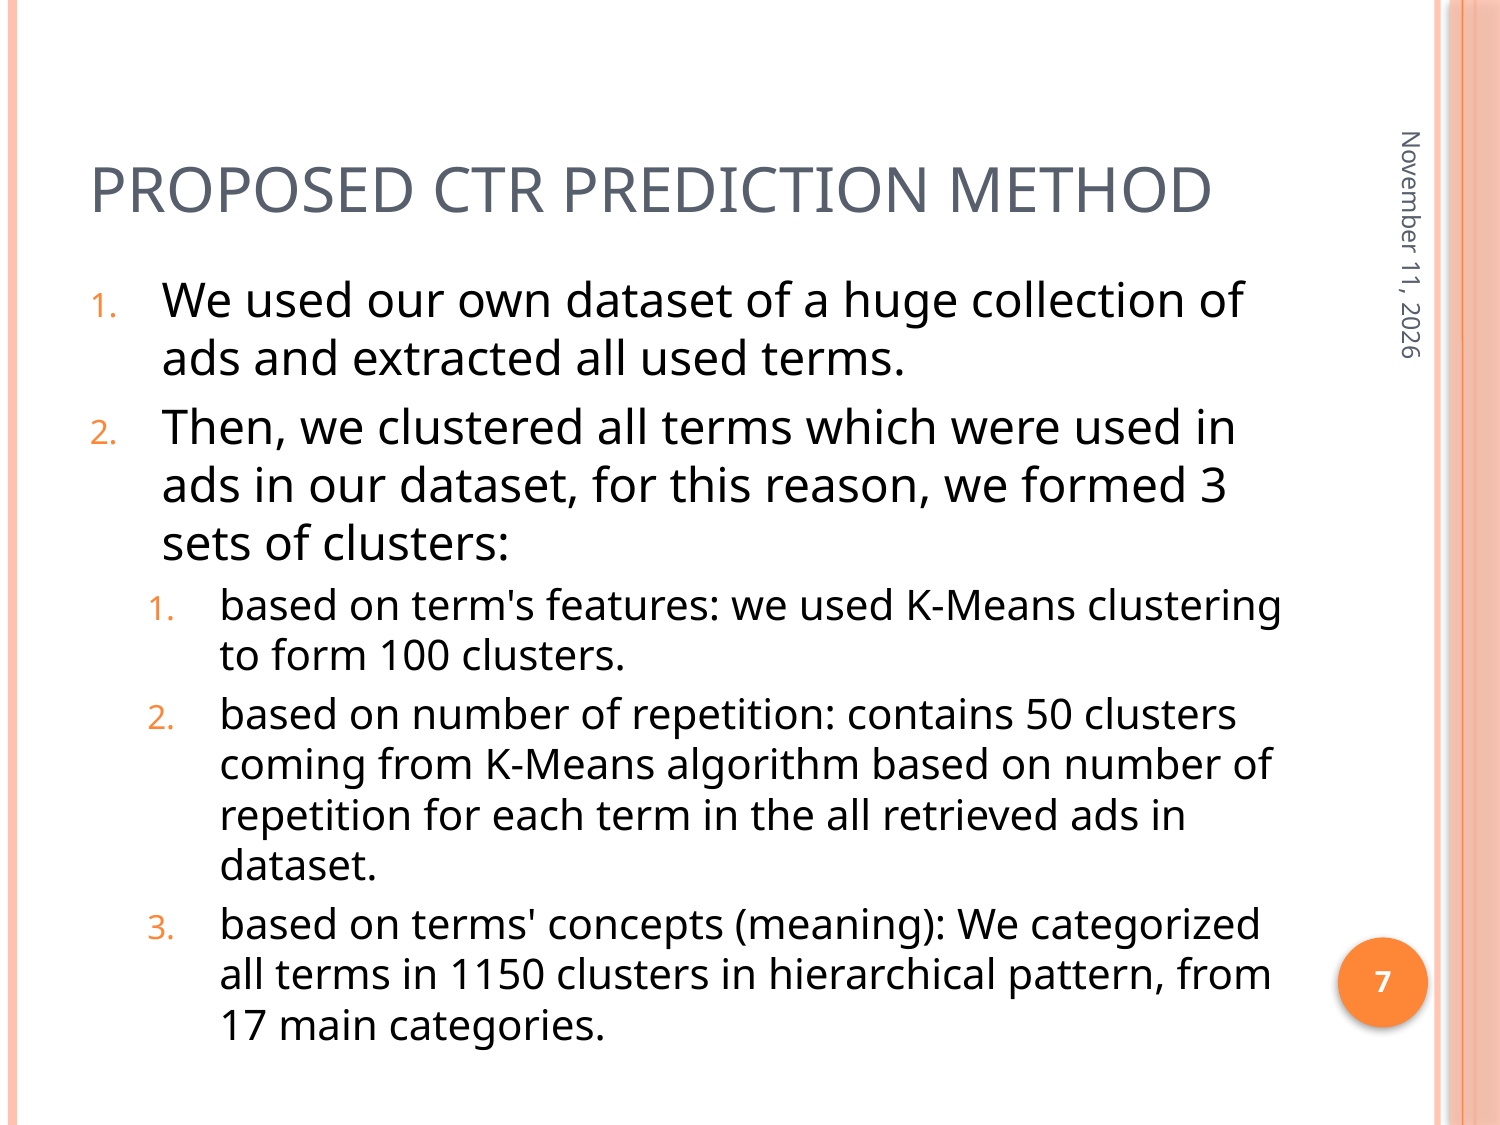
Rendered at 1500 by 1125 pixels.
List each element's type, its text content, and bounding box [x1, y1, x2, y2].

list We used our own dataset of a huge collection of ads and extracted all used terms. Then, we clustered all terms which were used in ads in our dataset, for this reason, we formed 3 sets of clusters: based on term's features: we used K-Means clustering to form 100 clusters. based on number of repetition: contains 50 clusters coming from K-Means algorithm based on number of repetition for each term in the all retrieved ads in dataset. based on terms' concepts (meaning): We categorized all terms in 1150 clusters in hierarchical pattern, from 17 main categories. [75, 262, 1300, 1062]
title Proposed CTR Prediction Method [75, 45, 1300, 233]
slide_number 7 [1333, 940, 1434, 1027]
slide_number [1378, 43, 1442, 374]
